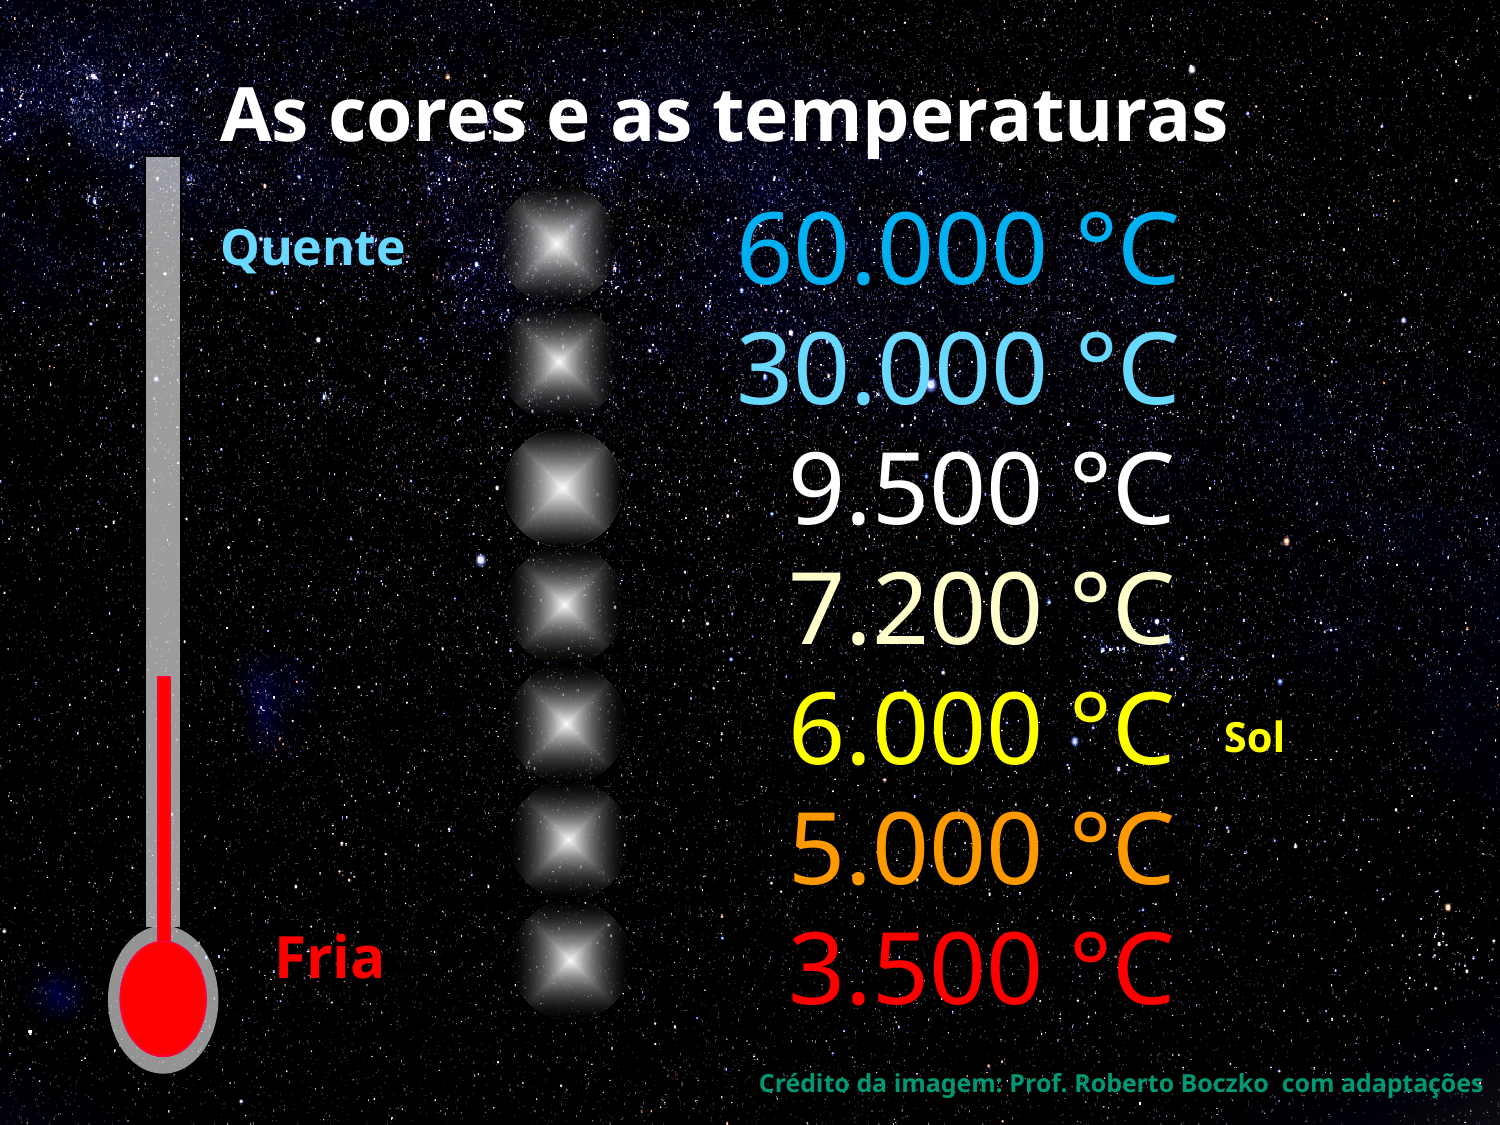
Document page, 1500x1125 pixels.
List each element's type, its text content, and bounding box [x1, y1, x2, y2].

text_box Fria [259, 912, 401, 998]
text_box [499, 302, 619, 421]
text_box [511, 900, 630, 1020]
text_box [509, 780, 628, 899]
text_box Crédito da imagem: Prof. Roberto Boczko com adaptações [744, 1060, 1500, 1106]
text_box [497, 184, 616, 303]
text_box Sol [1209, 703, 1301, 768]
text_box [107, 155, 219, 1074]
text_box [503, 428, 622, 546]
text_box Quente [223, 208, 422, 284]
text_box [507, 664, 626, 782]
text_box [505, 545, 624, 664]
text_box 60.000 °C 30.000 °C 9.500 °C 7.200 °C 6.000 °C 5.000 °C 3.500 °C [721, 177, 1219, 1032]
title As cores e as temperaturas [0, 42, 1451, 181]
picture [0, 0, 1500, 1125]
